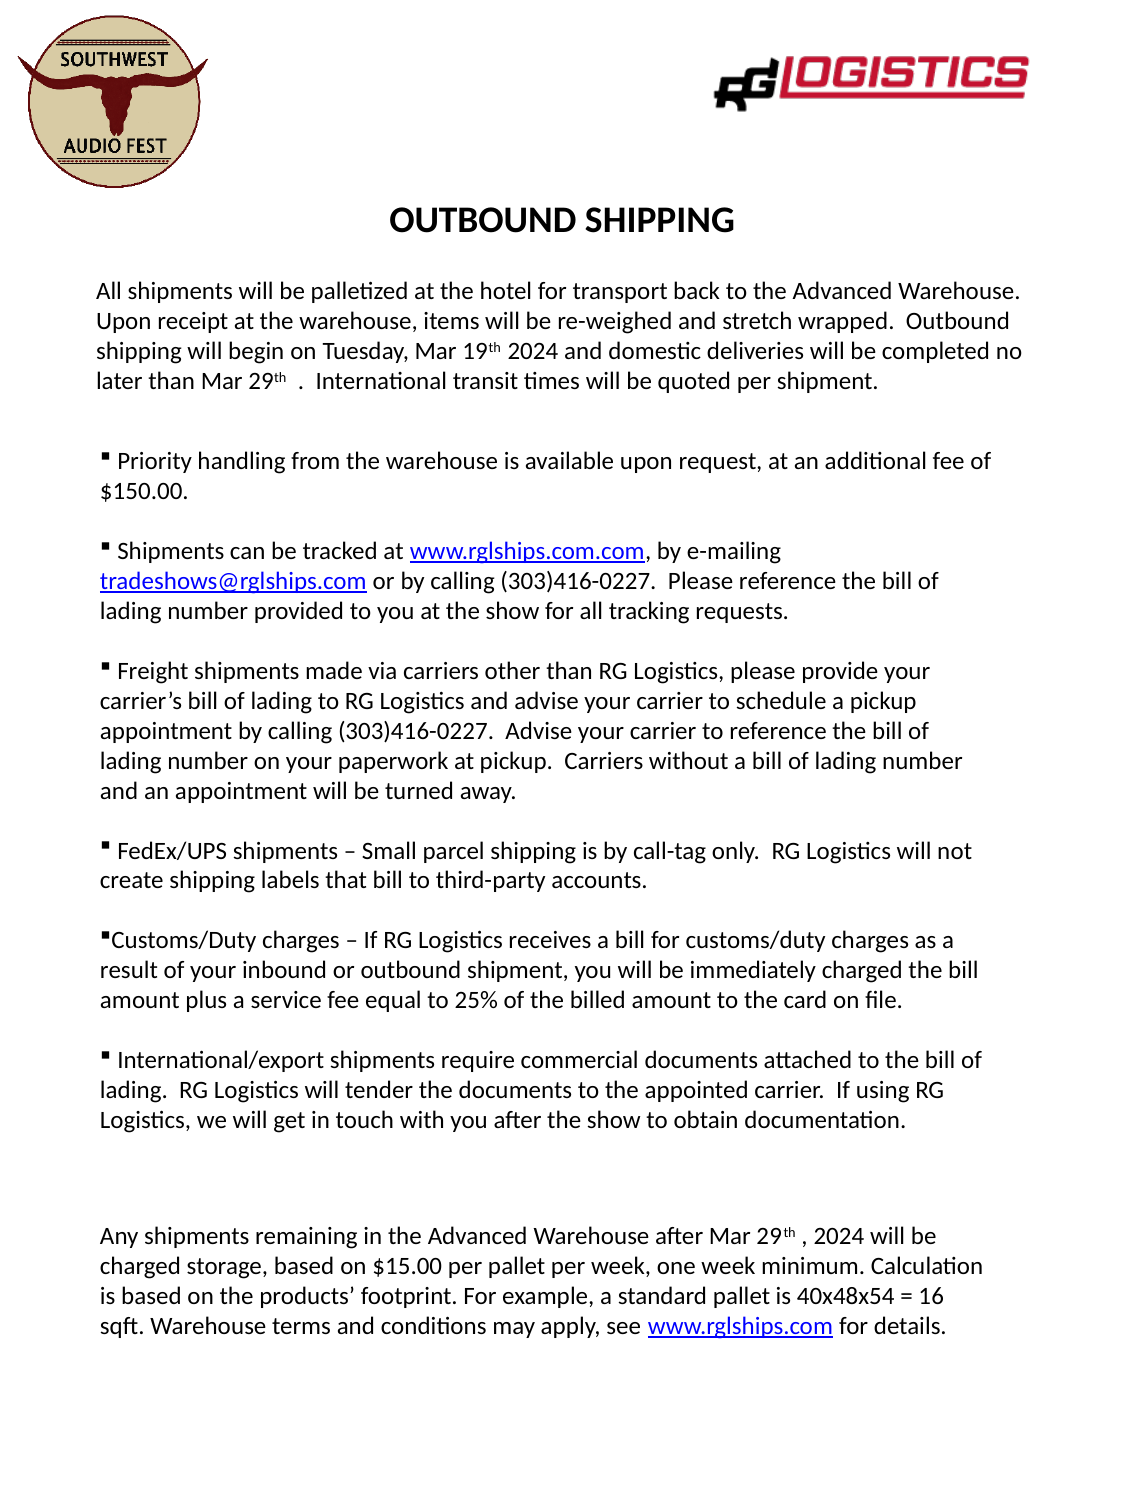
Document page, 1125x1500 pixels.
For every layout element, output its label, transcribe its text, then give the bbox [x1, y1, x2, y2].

text_box Any shipments remaining in the Advanced Warehouse after Mar 29th , 2024 will be charged storage, based on $15.00 per pallet per week, one week minimum. Calculation is based on the products’ footprint. For example, a standard pallet is 40x48x54 = 16 sqft. Warehouse terms and conditions may apply, see www.rglships.com for details. [85, 1212, 1011, 1347]
picture [14, 11, 219, 193]
text_box All shipments will be palletized at the hotel for transport back to the Advanced Warehouse. Upon receipt at the warehouse, items will be re-weighed and stretch wrapped. Outbound shipping will begin on Tuesday, Mar 19th 2024 and domestic deliveries will be completed no later than Mar 29th . International transit times will be quoted per shipment. [81, 237, 1044, 402]
text_box Priority handling from the warehouse is available upon request, at an additional fee of $150.00. Shipments can be tracked at www.rglships.com.com, by e-mailing tradeshows@rglships.com or by calling (303)416-0227. Please reference the bill of lading number provided to you at the show for all tracking requests. Freight shipments made via carriers other than RG Logistics, please provide your carrier’s bill of lading to RG Logistics and advise your carrier to schedule a pickup appointment by calling (303)416-0227. Advise your carrier to reference the bill of lading number on your paperwork at pickup. Carriers without a bill of lading number and an appointment will be turned away. FedEx/UPS shipments – Small parcel shipping is by call-tag only. RG Logistics will not create shipping labels that bill to third-party accounts. Customs/Duty charges – If RG Logistics receives a bill for customs/duty charges as a result of your inbound or outbound shipment, you will be immediately charged the bill amount plus a service fee equal to 25% of the billed amount to the card on file. International/export shipments require commercial documents attached to the bill of lading. RG Logistics will tender the documents to the appointed carrier. If using RG Logistics, we will get in touch with you after the show to obtain documentation. [85, 437, 1011, 1141]
text_box OUTBOUND SHIPPING [81, 187, 1044, 237]
picture [699, 37, 1044, 124]
